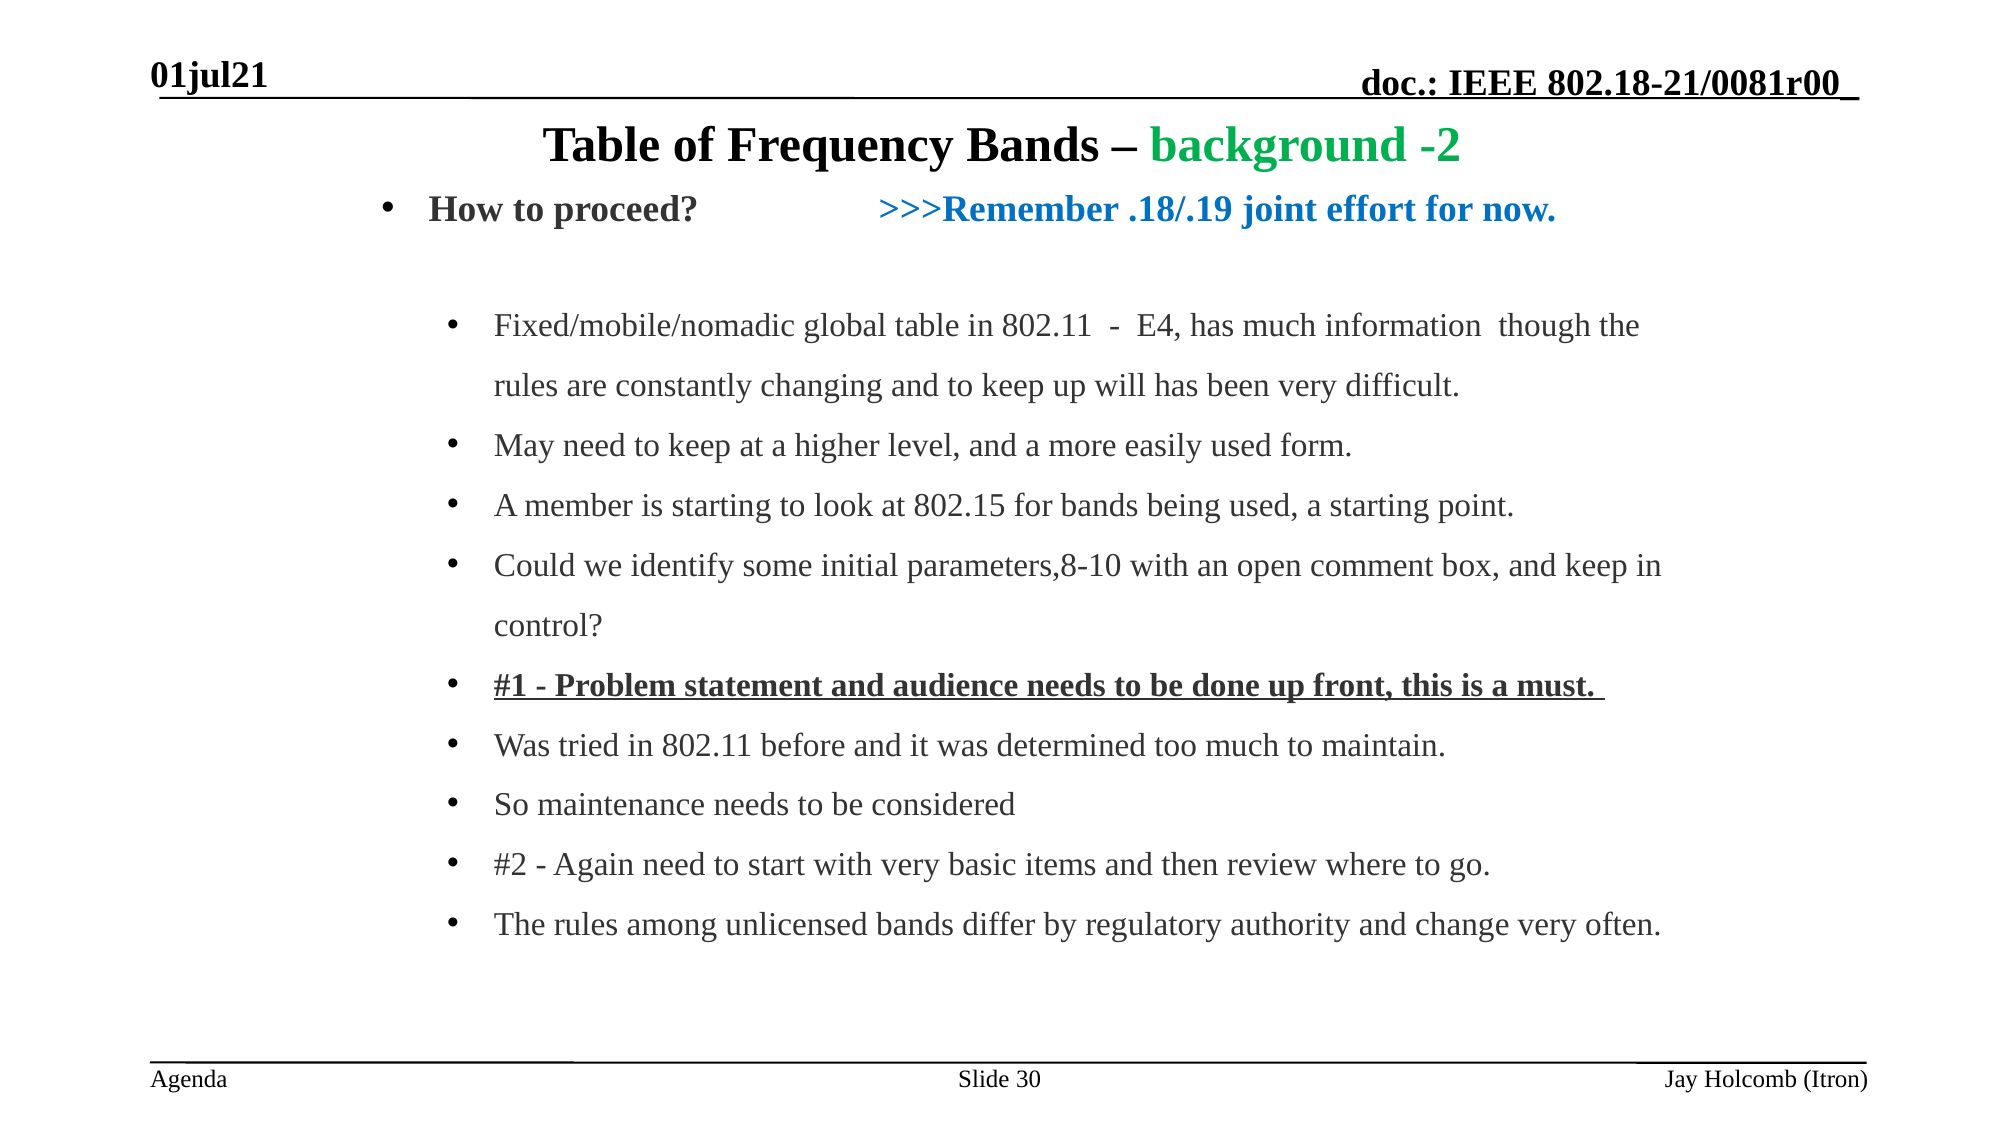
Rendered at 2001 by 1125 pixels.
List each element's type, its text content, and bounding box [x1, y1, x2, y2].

list How to proceed? >>>Remember .18/.19 joint effort for now. Fixed/mobile/nomadic global table in 802.11 - E4, has much information though the rules are constantly changing and to keep up will has been very difficult. May need to keep at a higher level, and a more easily used form. A member is starting to look at 802.15 for bands being used, a starting point. Could we identify some initial parameters,8-10 with an open comment box, and keep in control? #1 - Problem statement and audience needs to be done up front, this is a must. Was tried in 802.11 before and it was determined too much to maintain. So maintenance needs to be considered #2 - Again need to start with very basic items and then review where to go. The rules among unlicensed bands differ by regulatory authority and change very often. [366, 176, 1705, 1076]
footer Jay Holcomb (Itron) [1171, 1061, 1869, 1093]
slide_number Slide 30 [933, 1061, 1067, 1123]
title Table of Frequency Bands – background -2 [364, 103, 1640, 180]
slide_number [149, 49, 651, 95]
